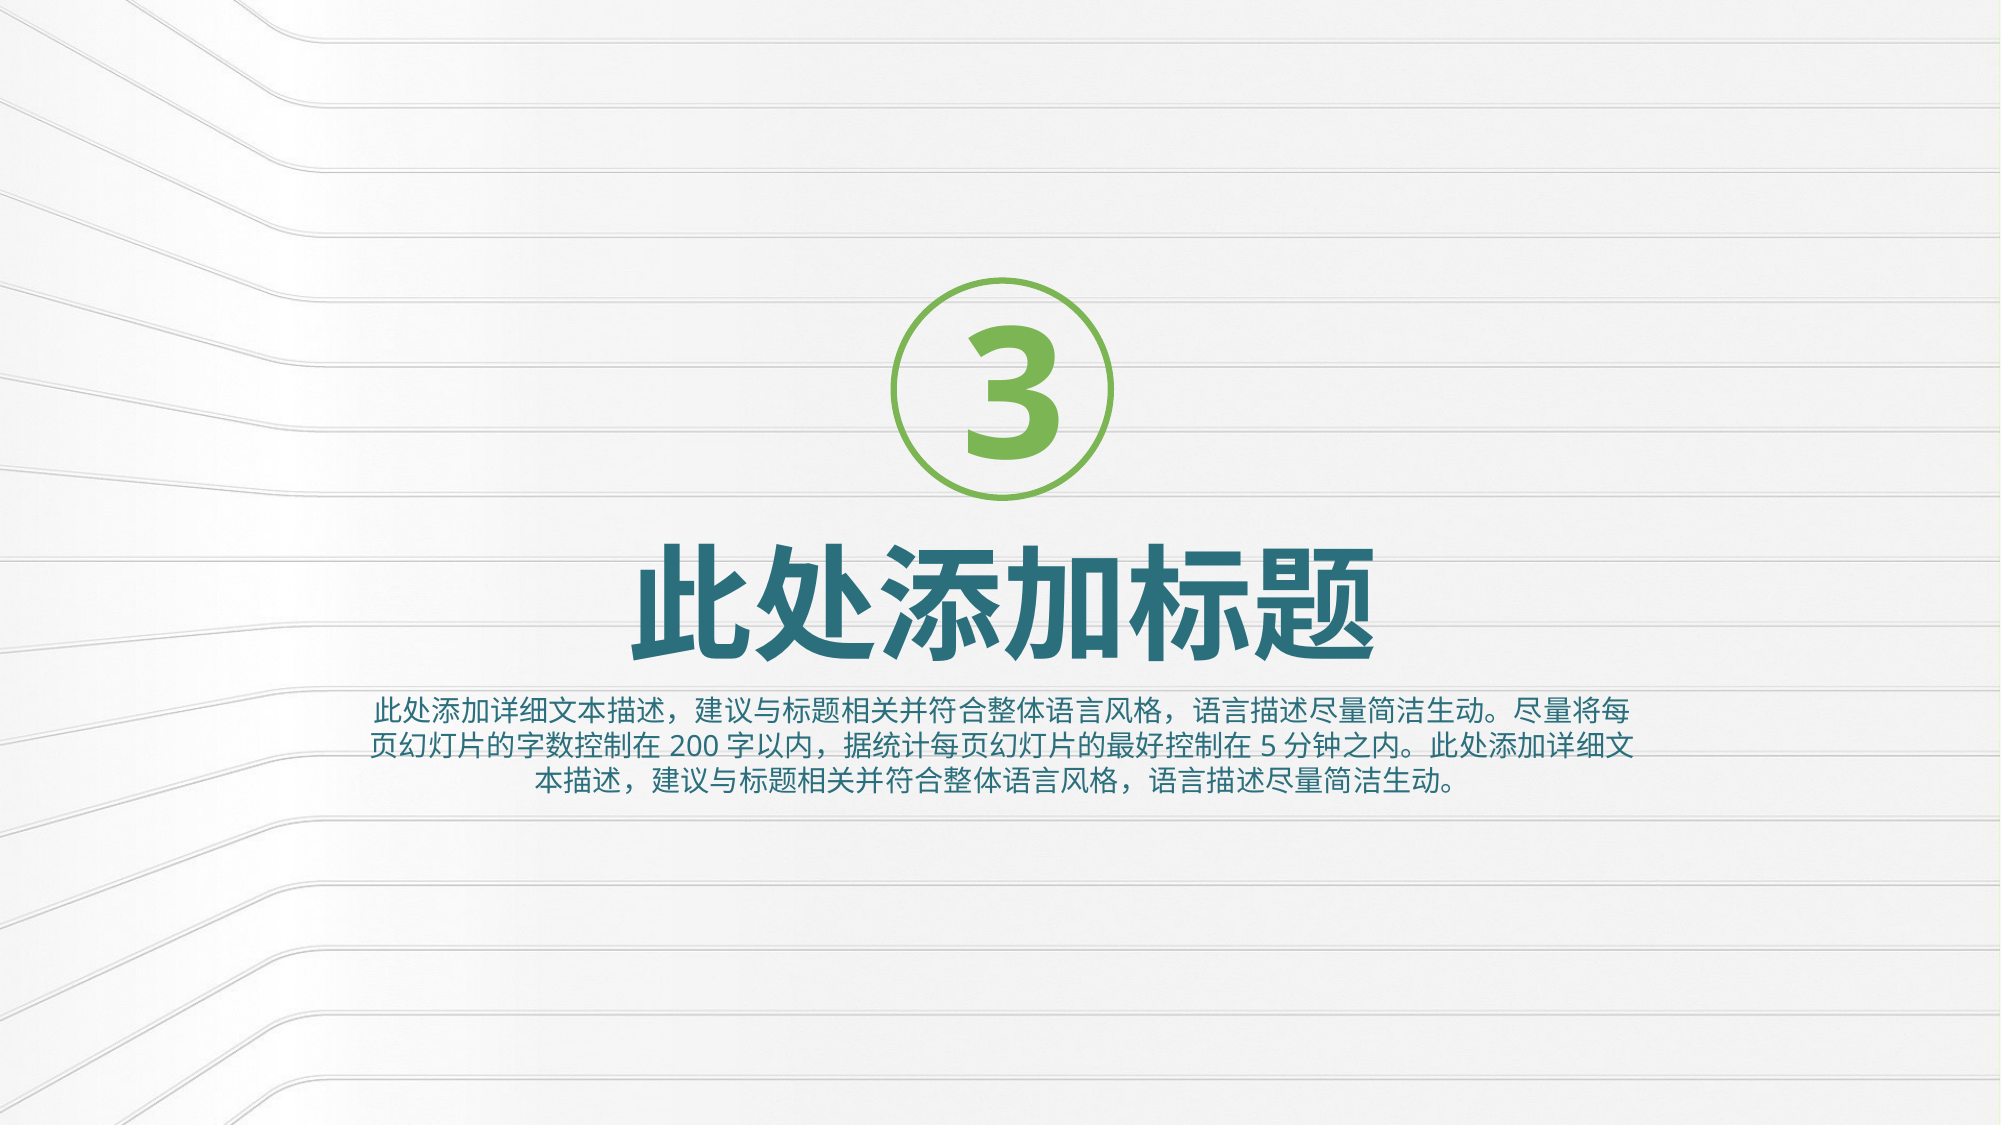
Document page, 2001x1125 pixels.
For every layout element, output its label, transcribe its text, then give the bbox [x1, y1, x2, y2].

text_box 此处添加标题 [612, 517, 1393, 683]
text_box 此处添加详细文本描述，建议与标题相关并符合整体语言风格，语言描述尽量简洁生动。尽量将每页幻灯片的字数控制在200字以内，据统计每页幻灯片的最好控制在5分钟之内。此处添加详细文本描述，建议与标题相关并符合整体语言风格，语言描述尽量简洁生动。 [360, 692, 1645, 798]
picture [0, 0, 2001, 1125]
text_box 3 [947, 267, 1058, 503]
text_box [1058, 294, 1112, 484]
text_box [892, 294, 947, 484]
